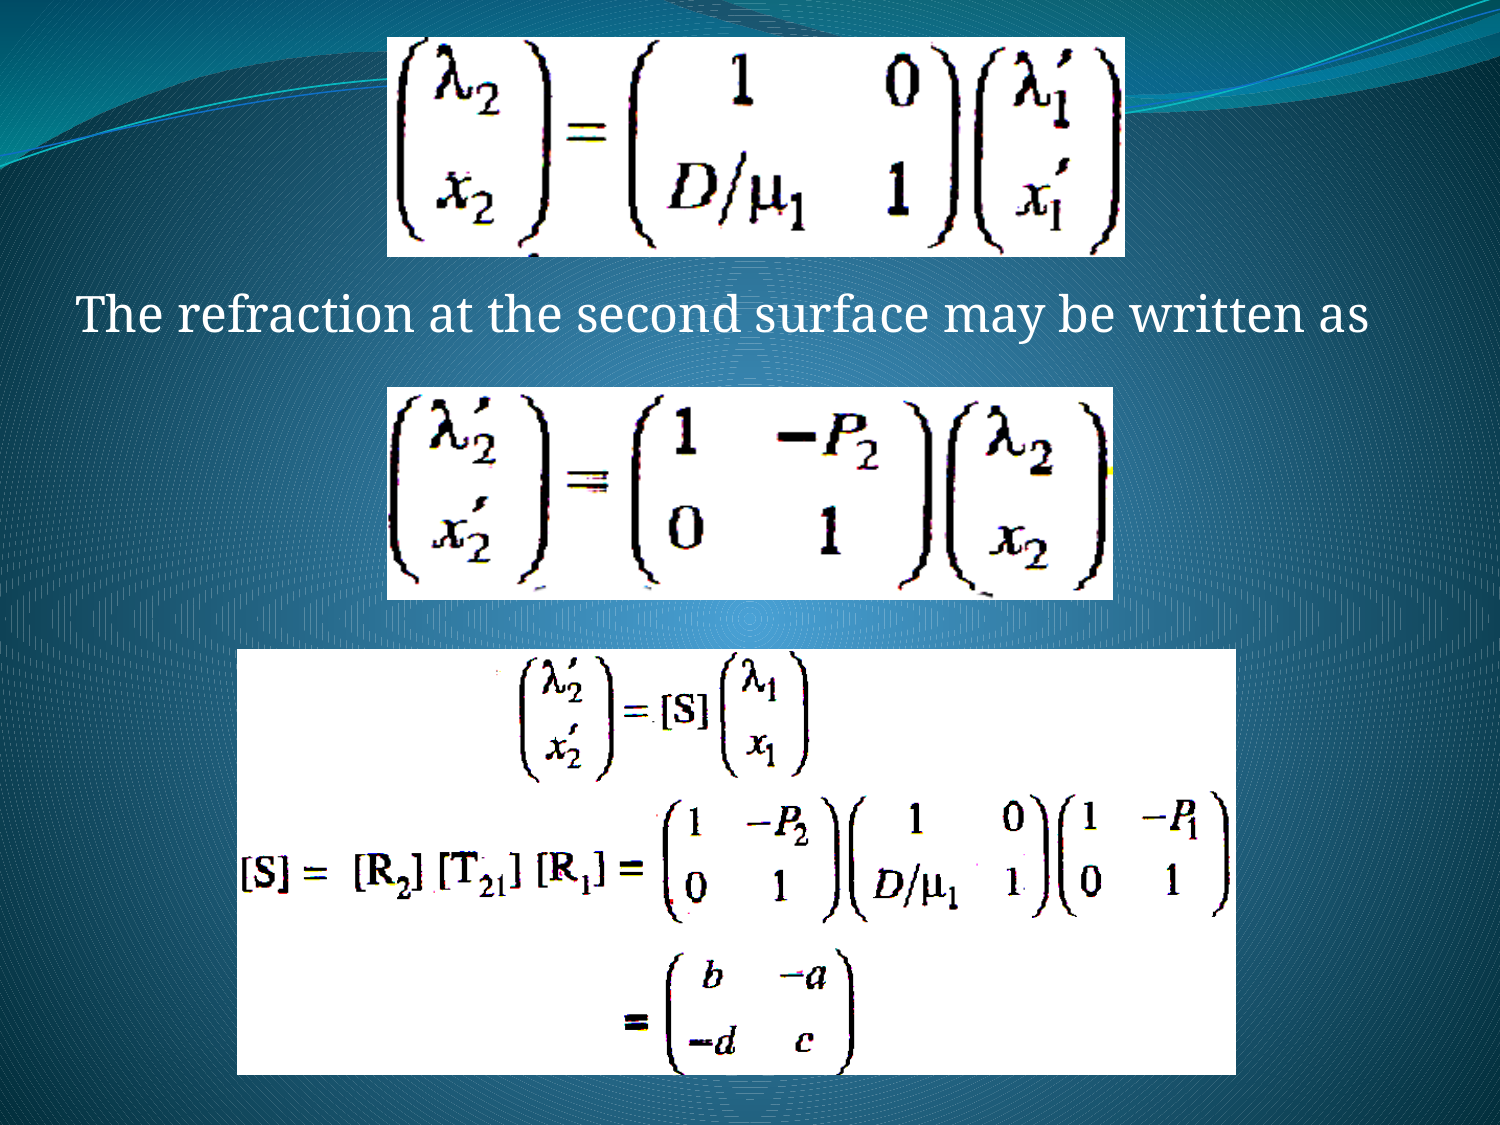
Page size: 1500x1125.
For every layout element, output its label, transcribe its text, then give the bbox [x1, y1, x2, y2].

picture [387, 387, 1113, 601]
subtitle The refraction at the second surface may be written as [75, 275, 1450, 363]
picture [387, 37, 1126, 258]
picture [237, 649, 1236, 1076]
